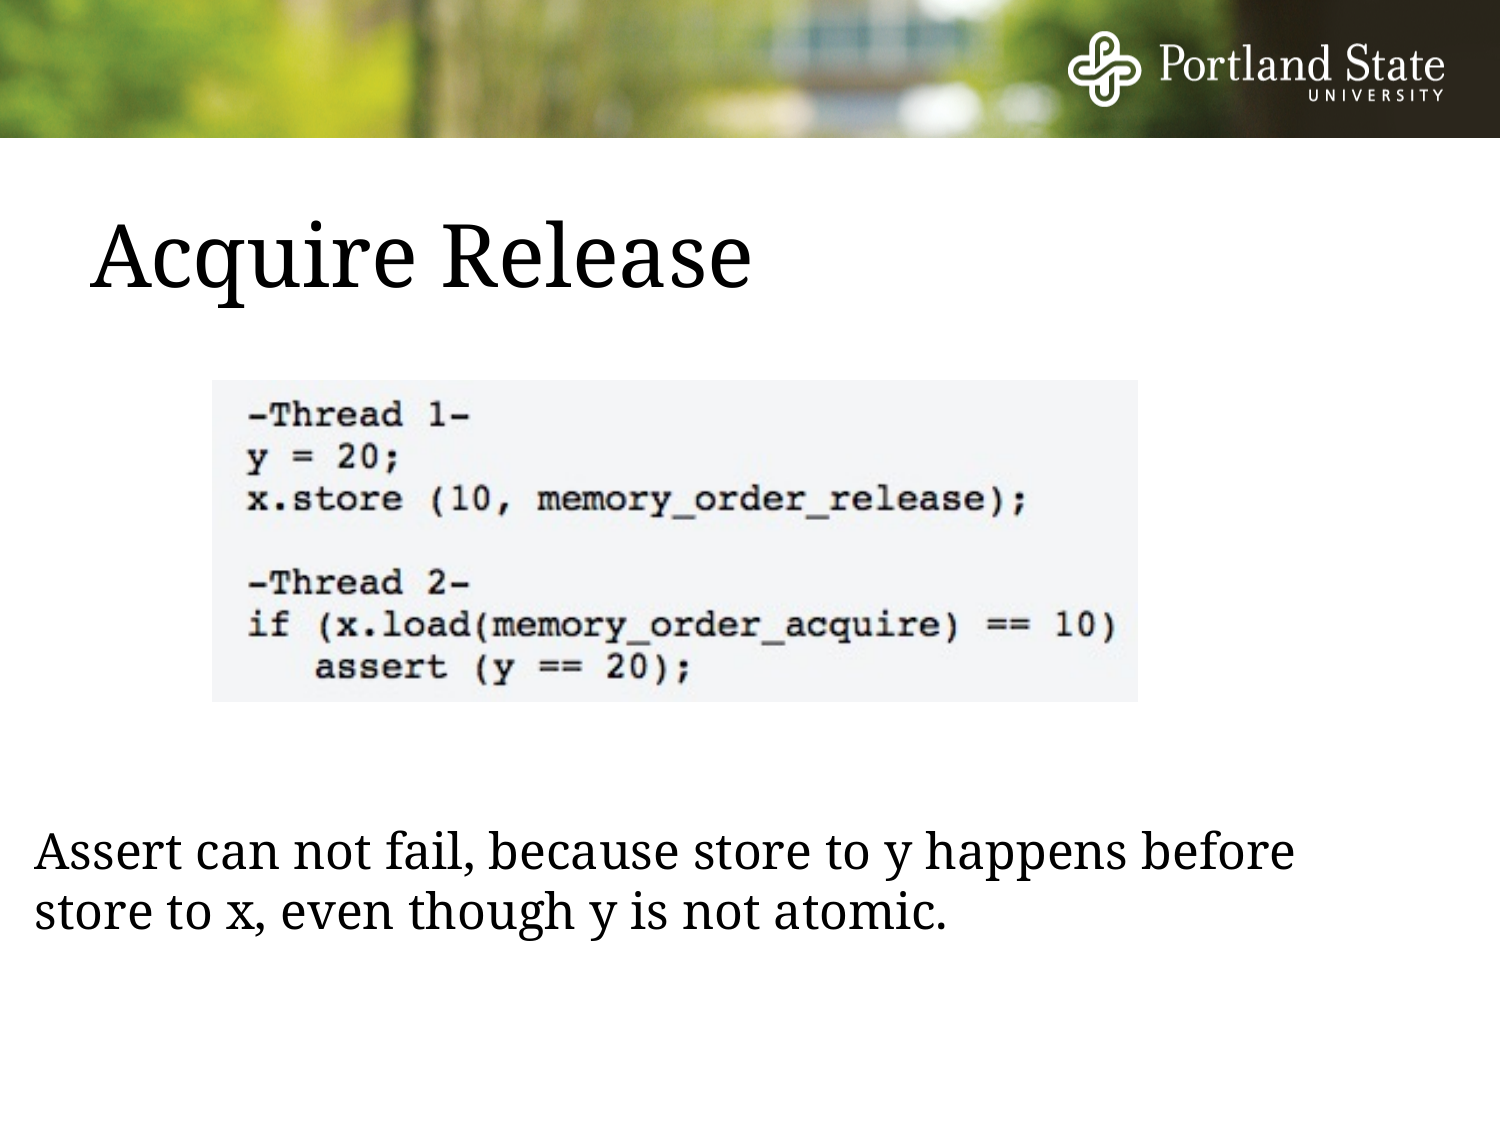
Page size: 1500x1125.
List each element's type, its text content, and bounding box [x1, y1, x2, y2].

text_box Assert can not fail, because store to y happens before store to x, even though y is not atomic. [20, 812, 1312, 948]
picture [0, 0, 1500, 138]
title Acquire Release [75, 202, 1263, 315]
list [212, 312, 1138, 771]
